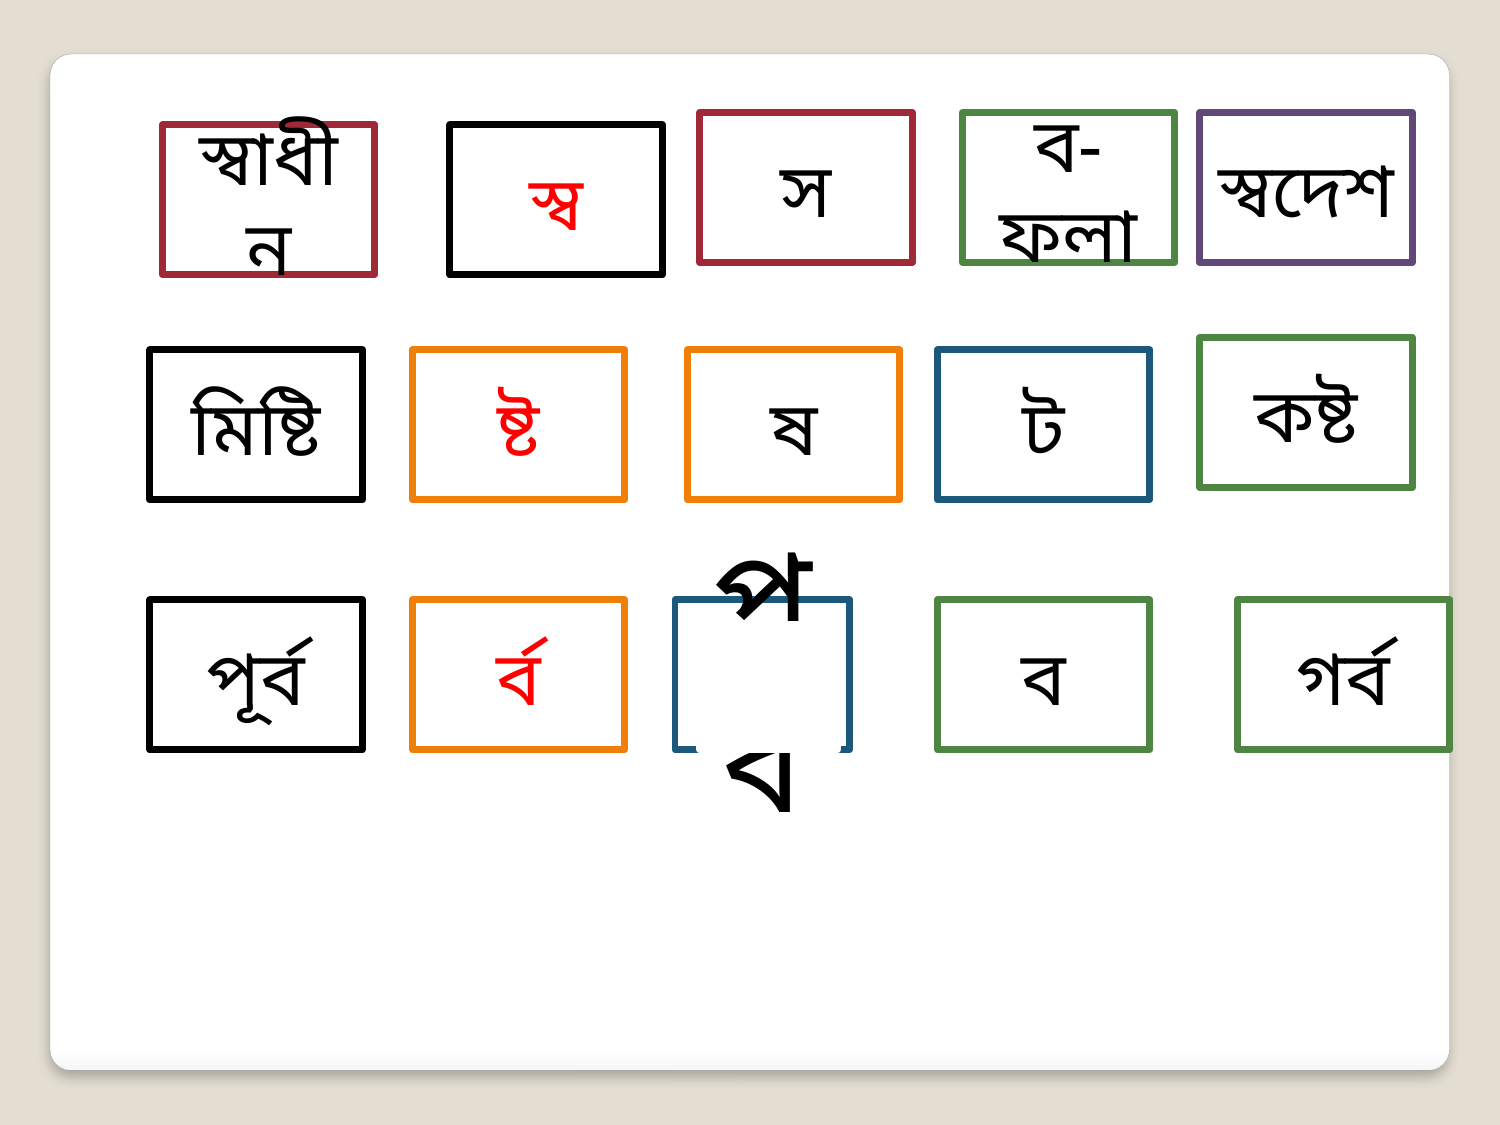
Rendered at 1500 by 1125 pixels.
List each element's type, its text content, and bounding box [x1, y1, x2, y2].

text_box ষ্ট [409, 346, 628, 503]
text_box পূর্ব [146, 596, 366, 753]
text_box ব-ফলা [959, 109, 1178, 266]
text_box স্ব [446, 121, 666, 278]
text_box ব [934, 596, 1153, 753]
text_box গর্ব [1234, 596, 1453, 753]
text_box স [696, 109, 916, 266]
text_box ষ [684, 346, 903, 503]
text_box র্ব [409, 596, 628, 753]
text_box স্বদেশ [1196, 109, 1416, 266]
text_box মিষ্টি [146, 346, 366, 503]
text_box কষ্ট [1196, 334, 1416, 491]
text_box স্বাধীন [159, 121, 378, 278]
text_box ট [934, 346, 1153, 503]
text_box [674, 599, 851, 751]
